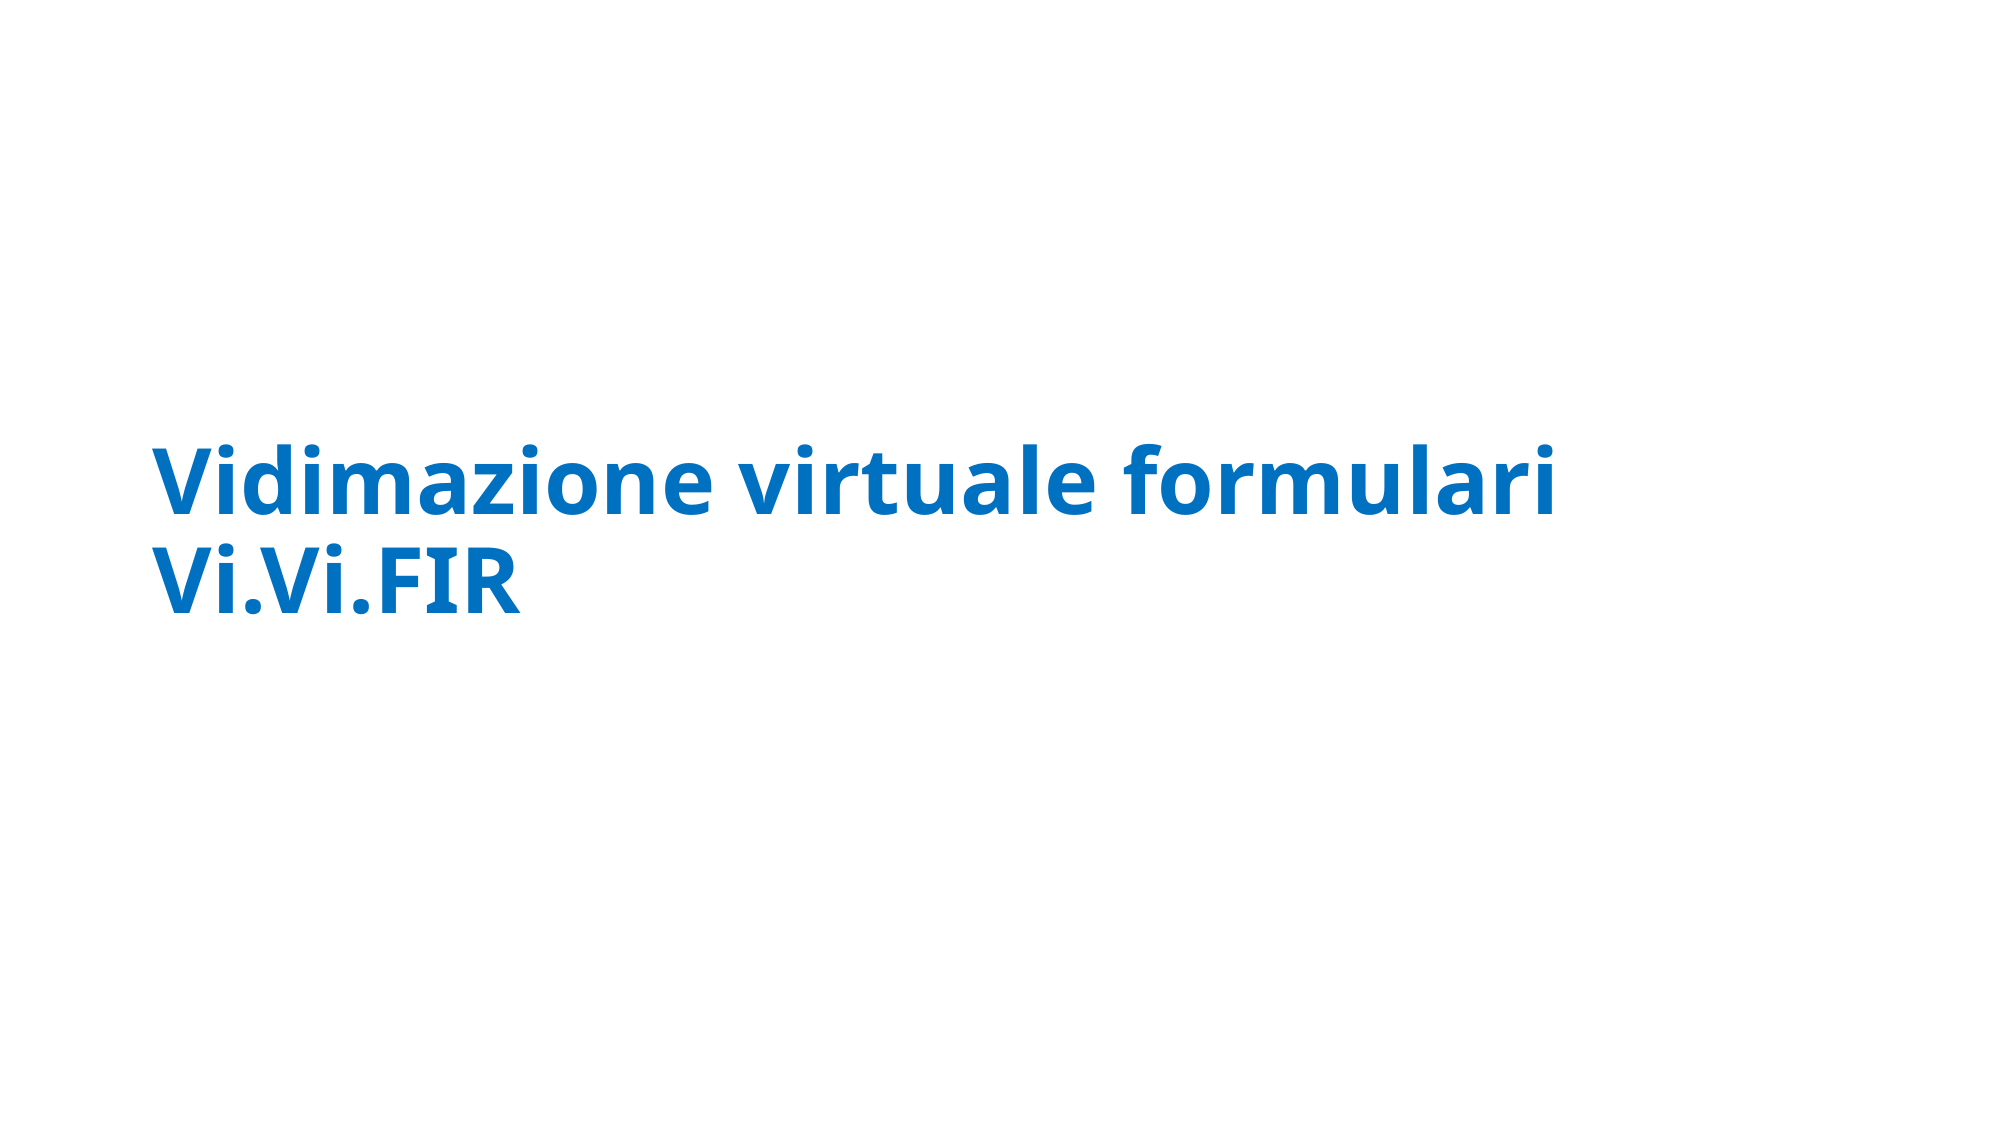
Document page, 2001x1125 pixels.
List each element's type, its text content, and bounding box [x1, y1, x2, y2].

title Vidimazione virtuale formulari Vi.Vi.FIR [137, 59, 1863, 1009]
